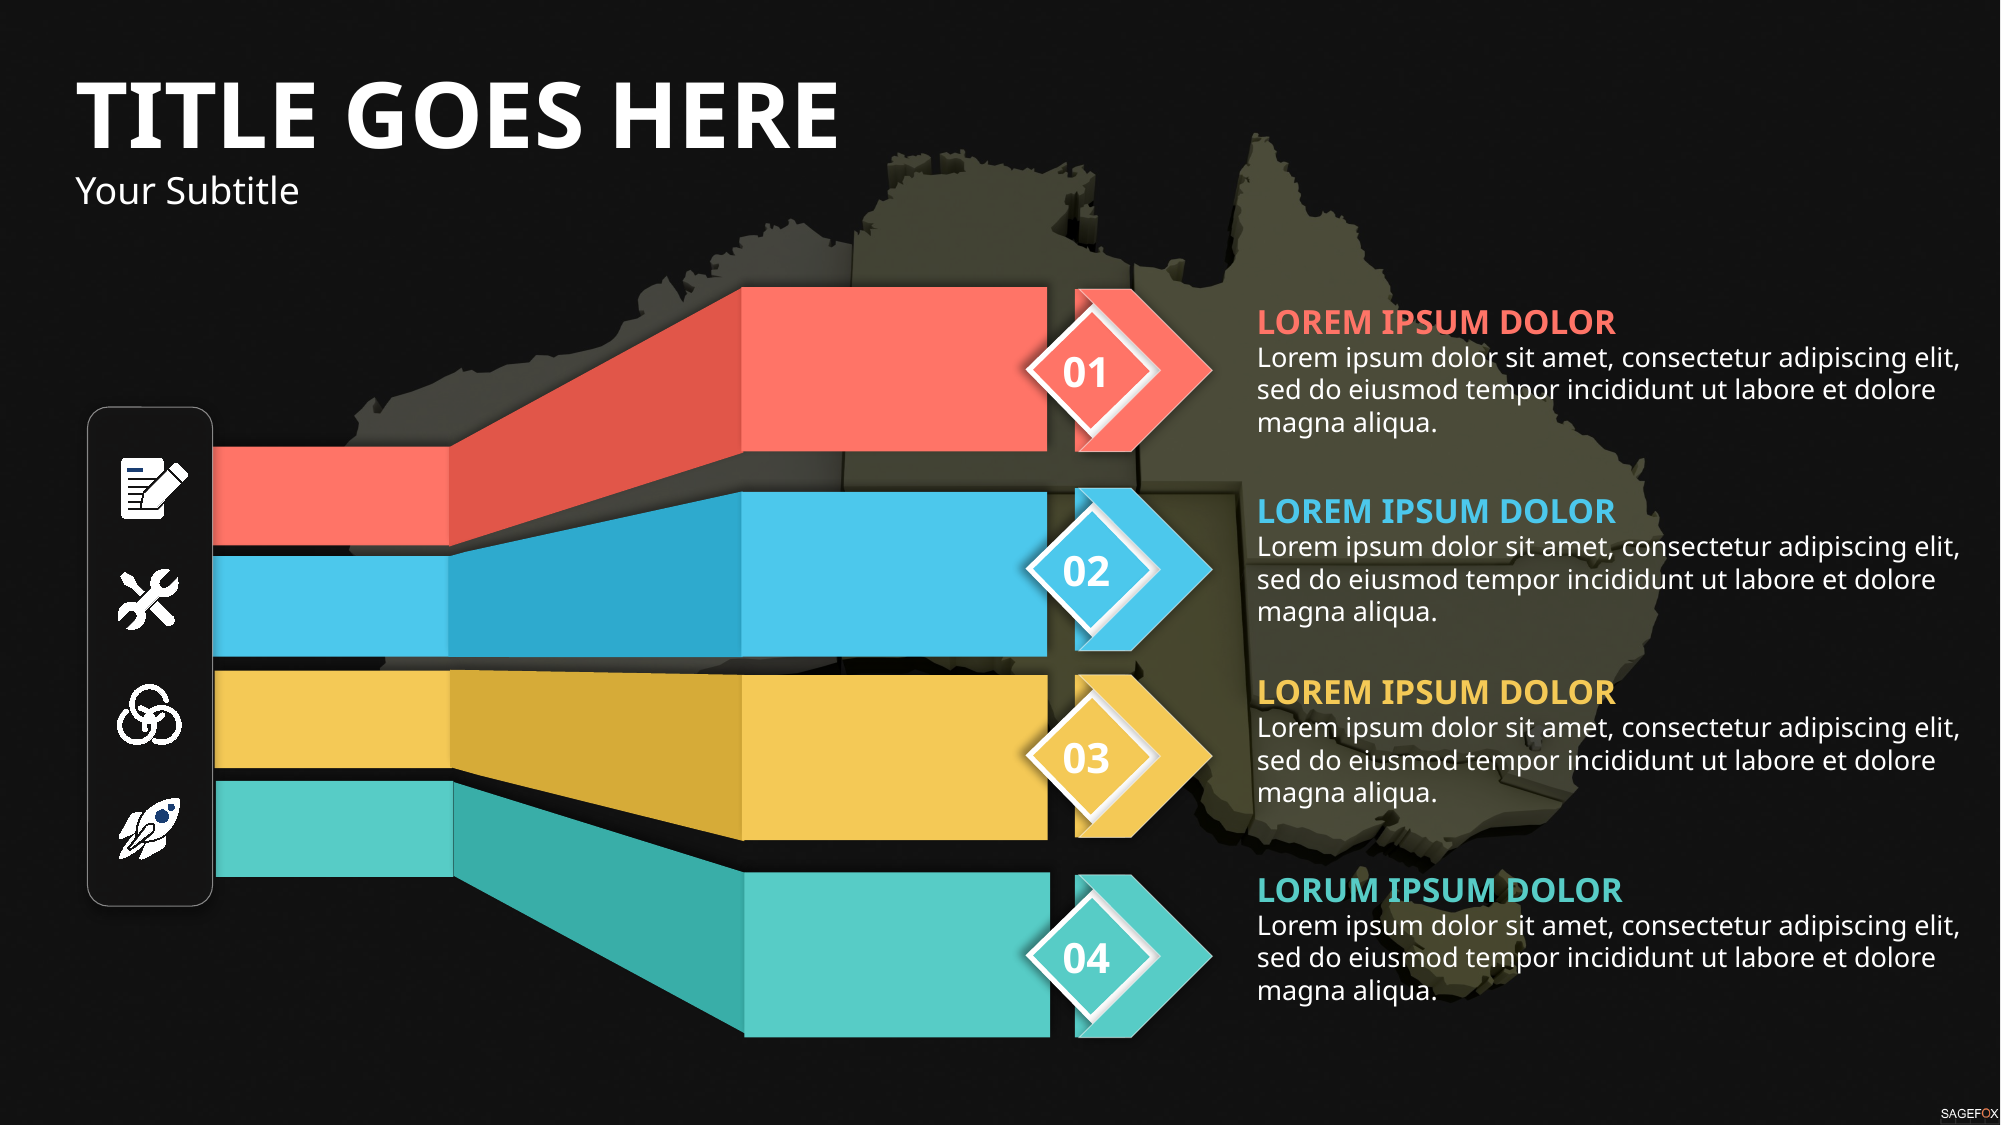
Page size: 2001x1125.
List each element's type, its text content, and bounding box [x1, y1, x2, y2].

text_box [222, 670, 449, 769]
text_box [452, 780, 743, 1034]
text_box [117, 684, 182, 745]
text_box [118, 569, 179, 630]
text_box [1047, 289, 1213, 452]
text_box [222, 555, 447, 658]
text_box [1242, 861, 1987, 1015]
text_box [1242, 664, 1987, 817]
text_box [1242, 293, 1987, 447]
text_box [119, 798, 180, 860]
text_box [740, 491, 1048, 658]
text_box [222, 780, 453, 878]
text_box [121, 458, 188, 519]
text_box TITLE GOES HERE Your Subtitle [60, 49, 1036, 220]
picture [0, 0, 2001, 1125]
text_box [1047, 488, 1213, 651]
text_box [741, 674, 1049, 841]
text_box [740, 286, 1048, 452]
text_box [447, 491, 744, 659]
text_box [1047, 674, 1213, 838]
text_box [743, 871, 1051, 1038]
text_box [1242, 483, 1987, 636]
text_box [1047, 874, 1213, 1038]
text_box [448, 288, 745, 548]
text_box [449, 668, 746, 843]
text_box [222, 445, 448, 545]
text_box [86, 405, 214, 908]
